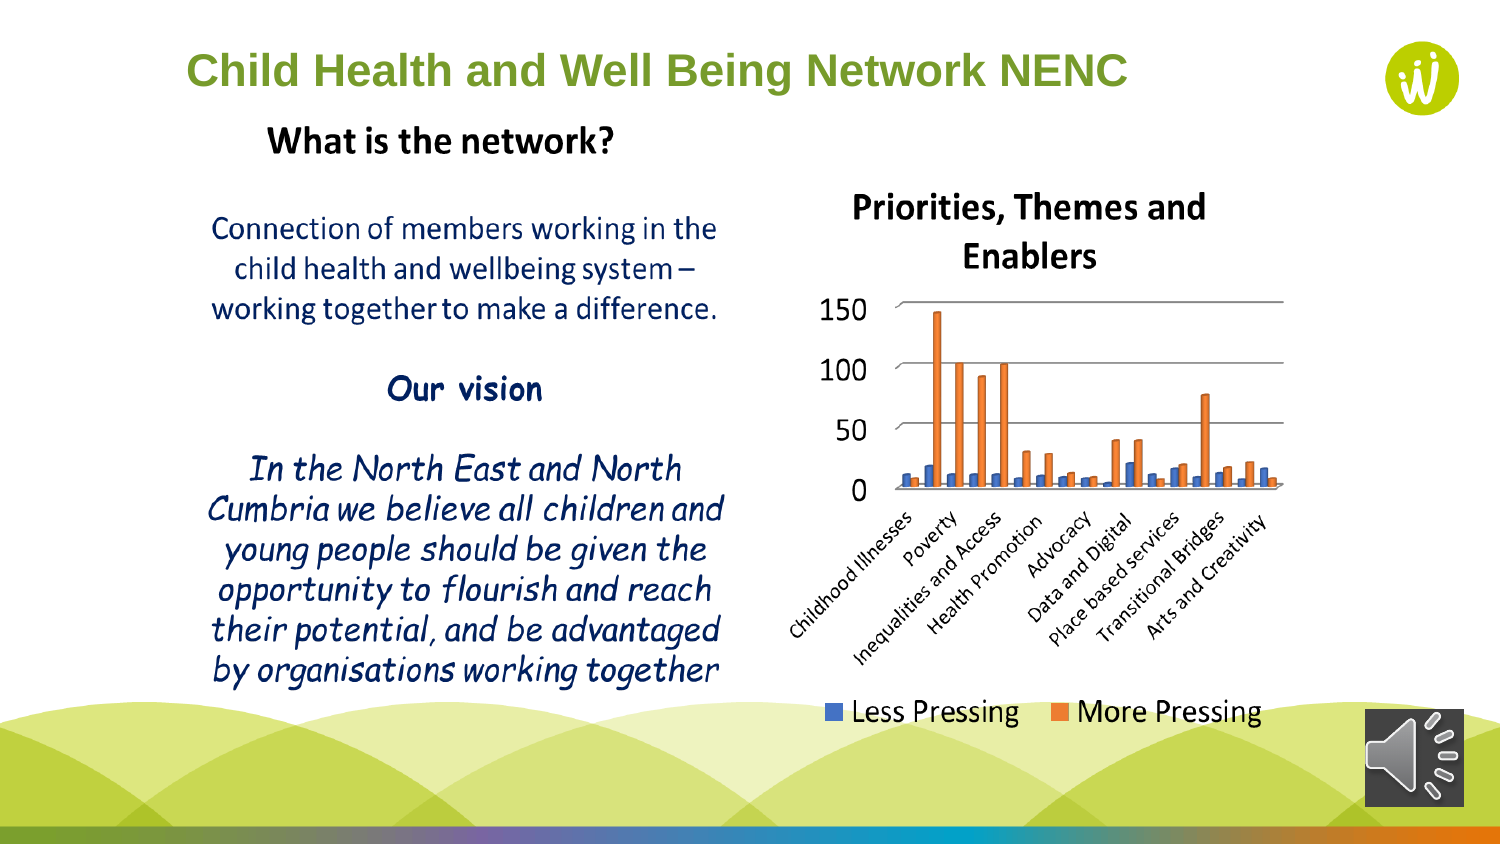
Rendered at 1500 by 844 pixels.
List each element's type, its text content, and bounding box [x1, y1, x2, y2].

text_box [242, 350, 1400, 844]
title Child Health and Well Being Network NENC [171, 32, 1329, 103]
picture [0, 0, 1500, 844]
